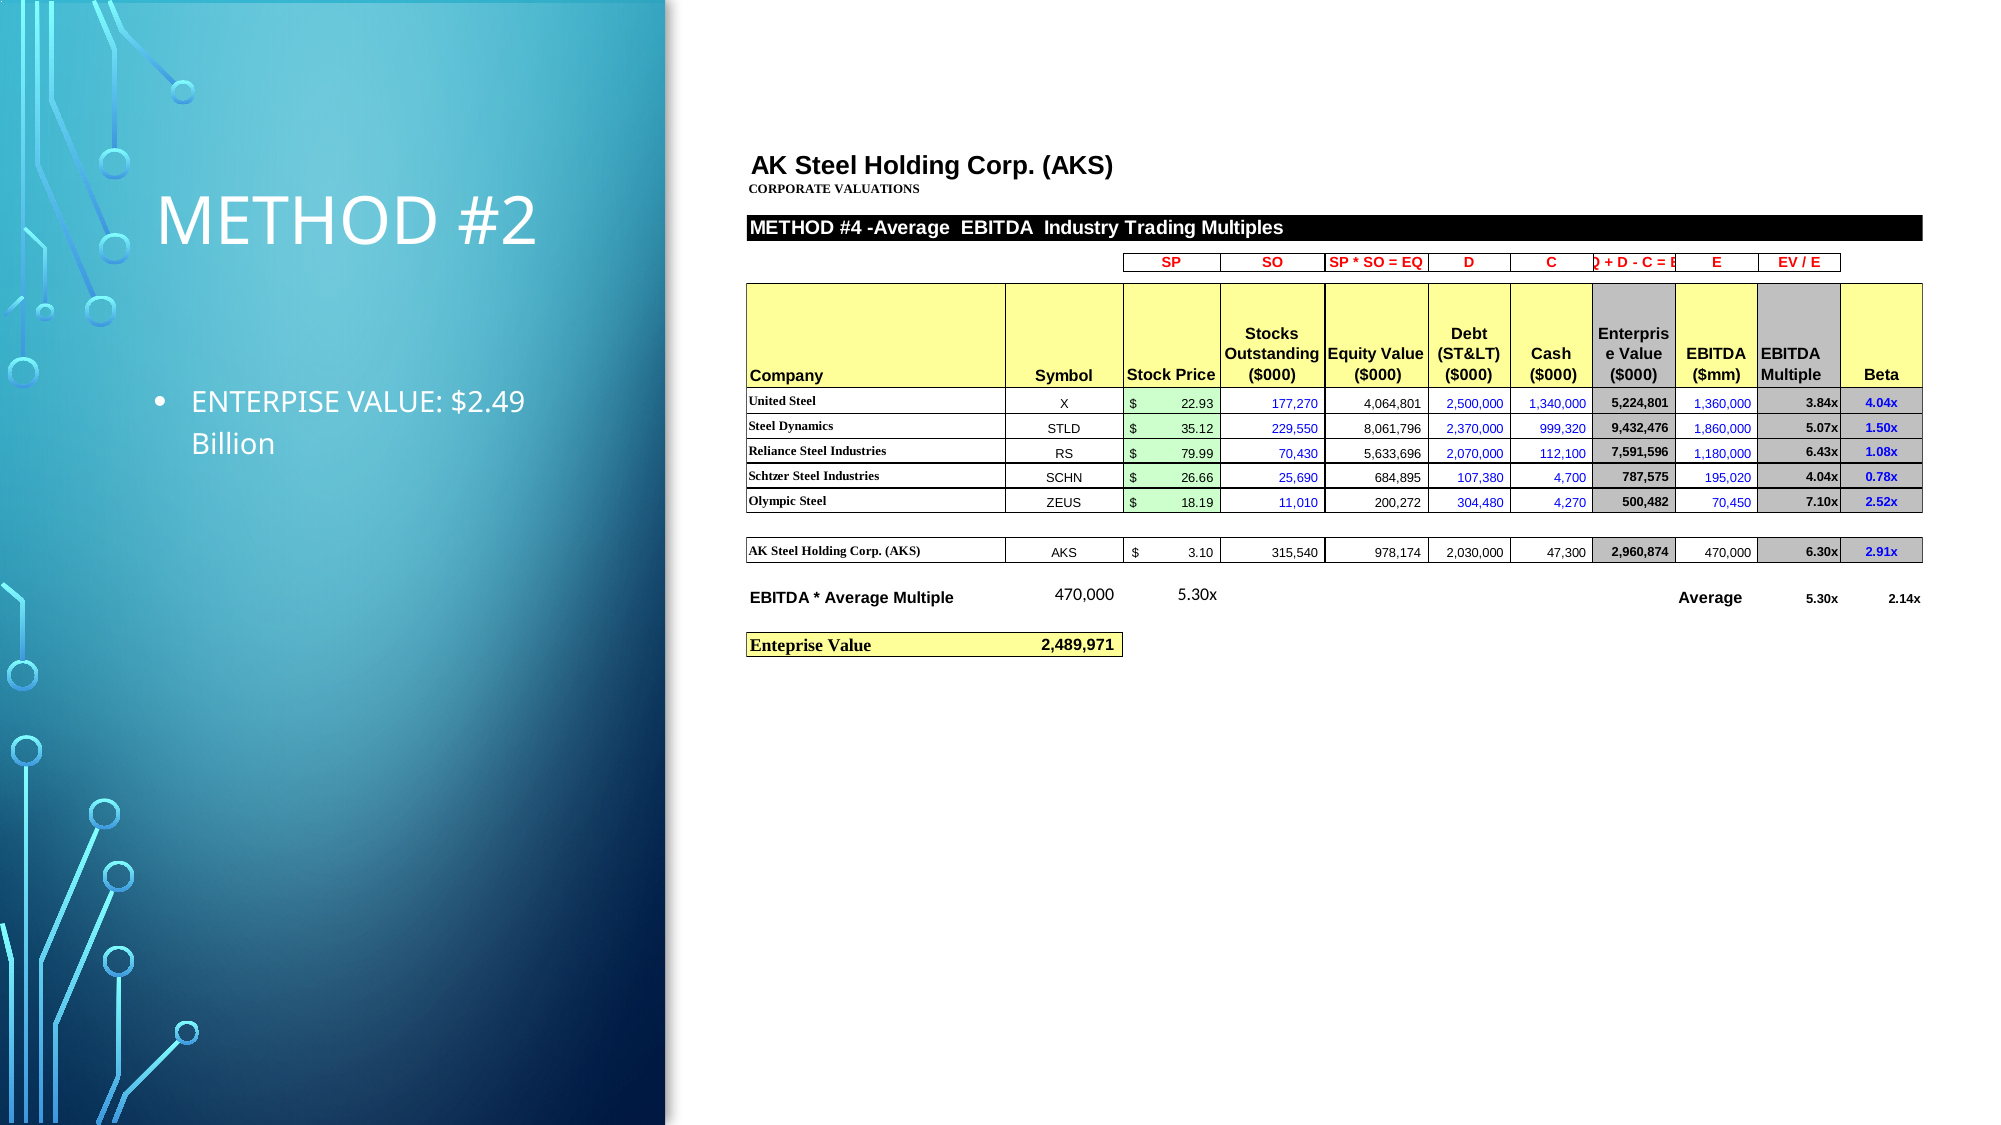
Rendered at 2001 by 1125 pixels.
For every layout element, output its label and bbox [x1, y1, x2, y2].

text_box [0, 0, 201, 1125]
text_box [678, 0, 2000, 1125]
picture [201, 0, 667, 1125]
picture [746, 149, 1924, 681]
